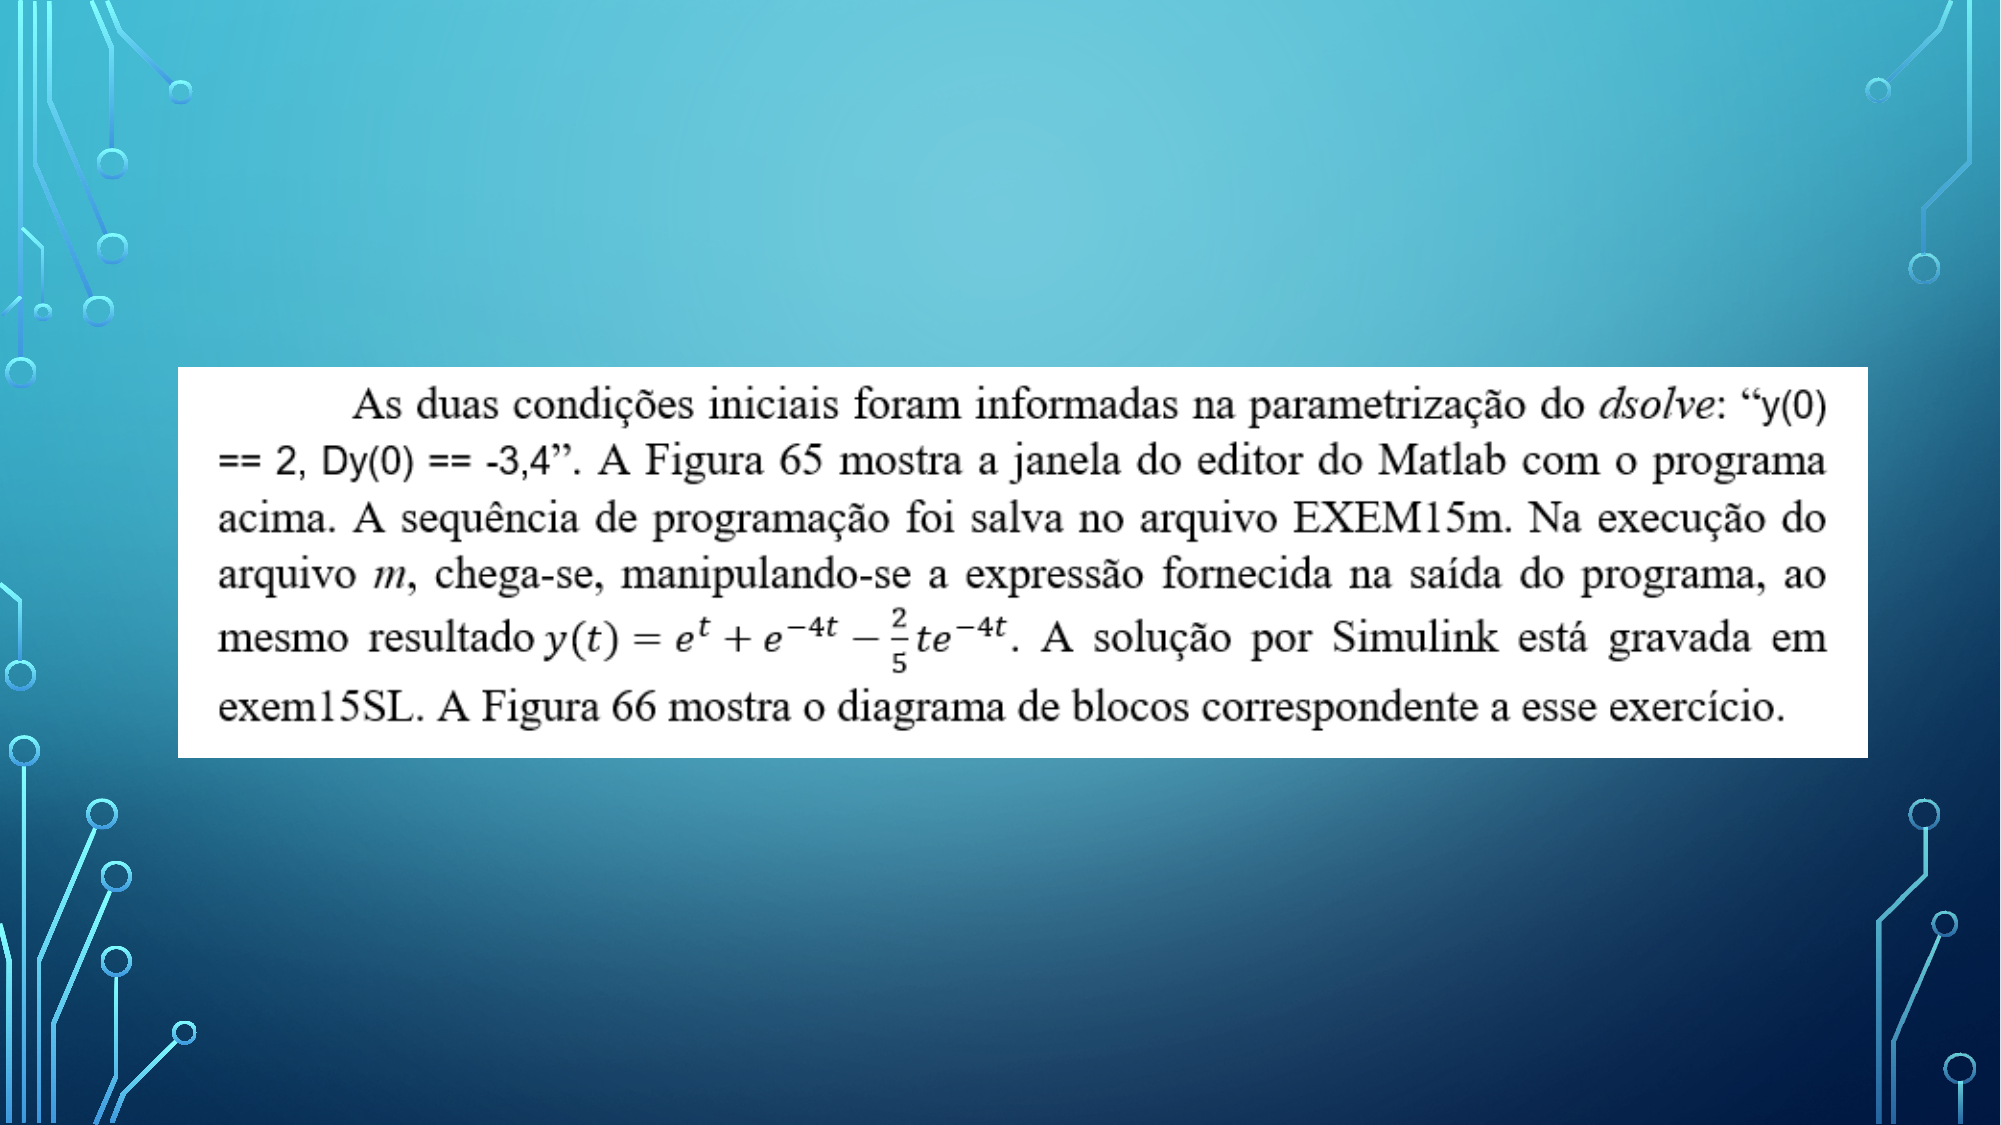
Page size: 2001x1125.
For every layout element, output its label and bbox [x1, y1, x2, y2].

picture [178, 367, 1868, 758]
